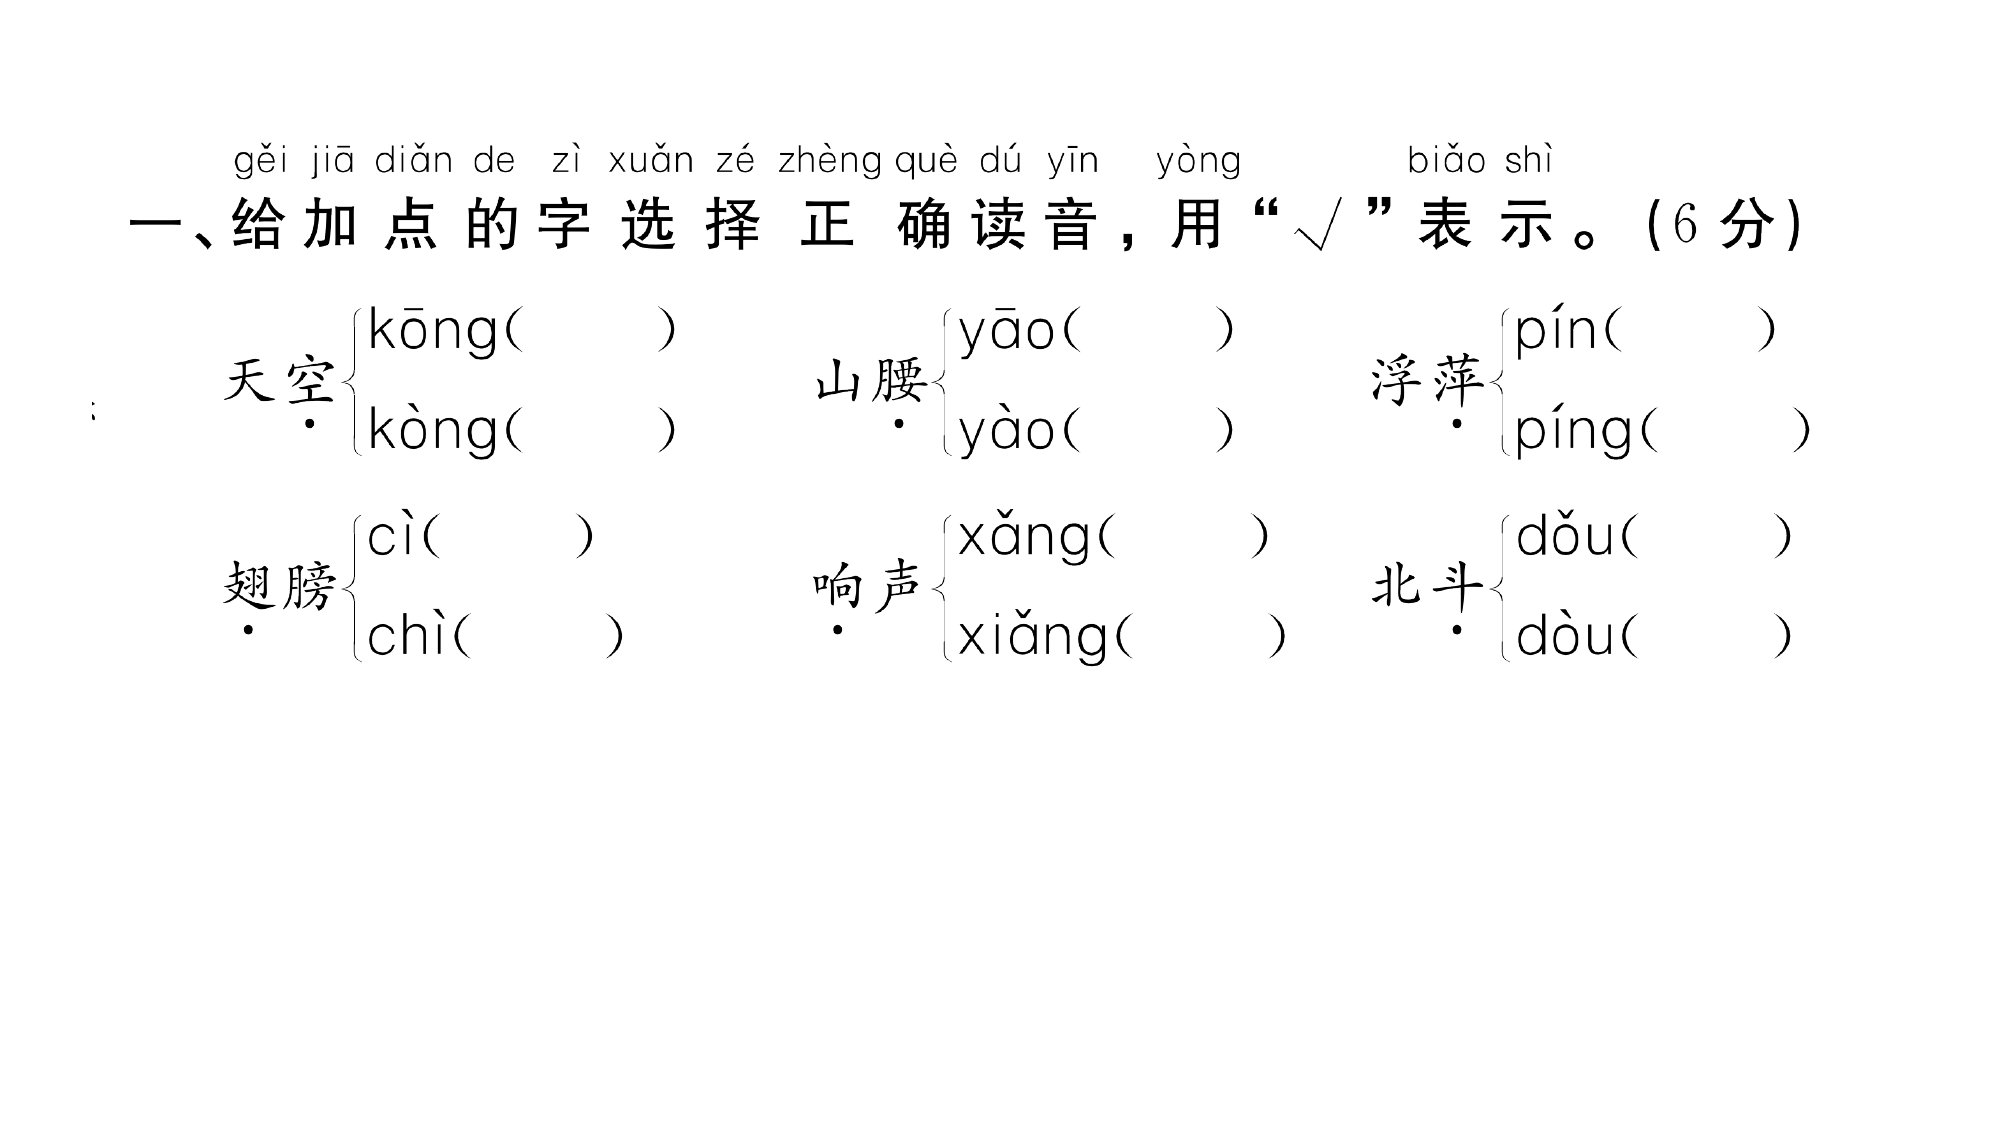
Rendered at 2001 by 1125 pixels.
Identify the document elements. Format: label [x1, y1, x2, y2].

picture [88, 118, 1979, 698]
